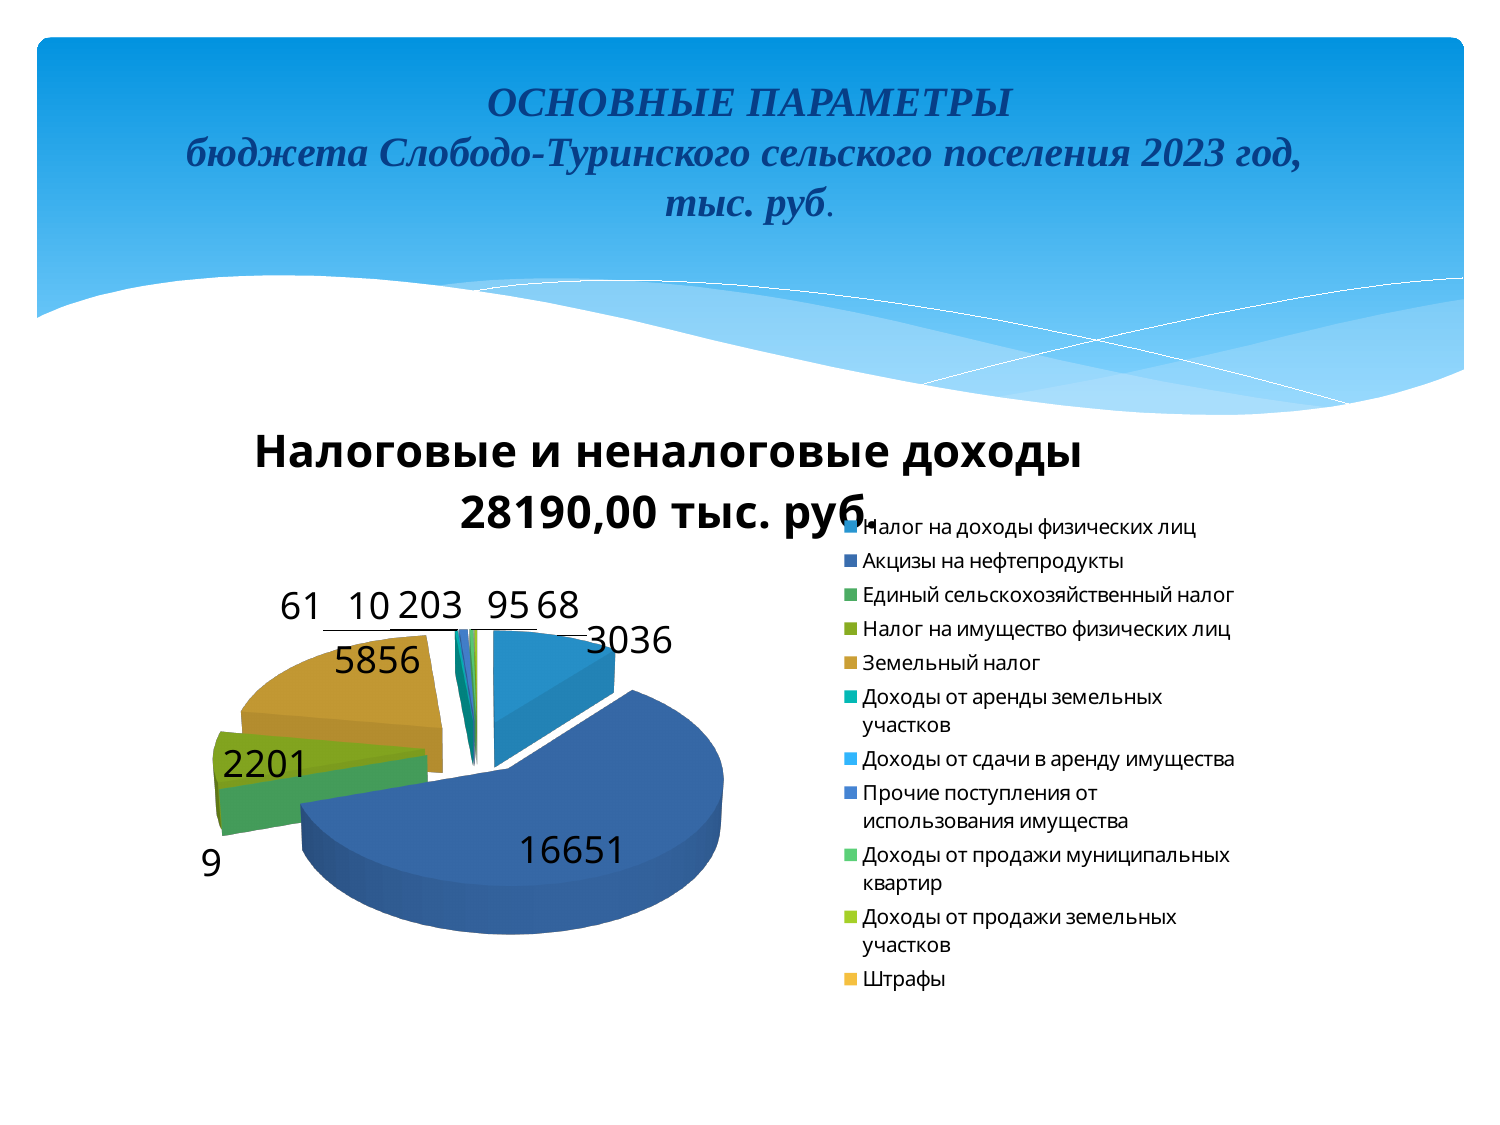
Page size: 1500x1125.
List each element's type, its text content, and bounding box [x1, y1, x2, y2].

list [76, 302, 1429, 1059]
chart [88, 385, 1251, 1000]
title ОСНОВНЫЕ ПАРАМЕТРЫ бюджета Слободо-Туринского сельского поселения 2023 год, тыс. руб. [75, 45, 1425, 256]
